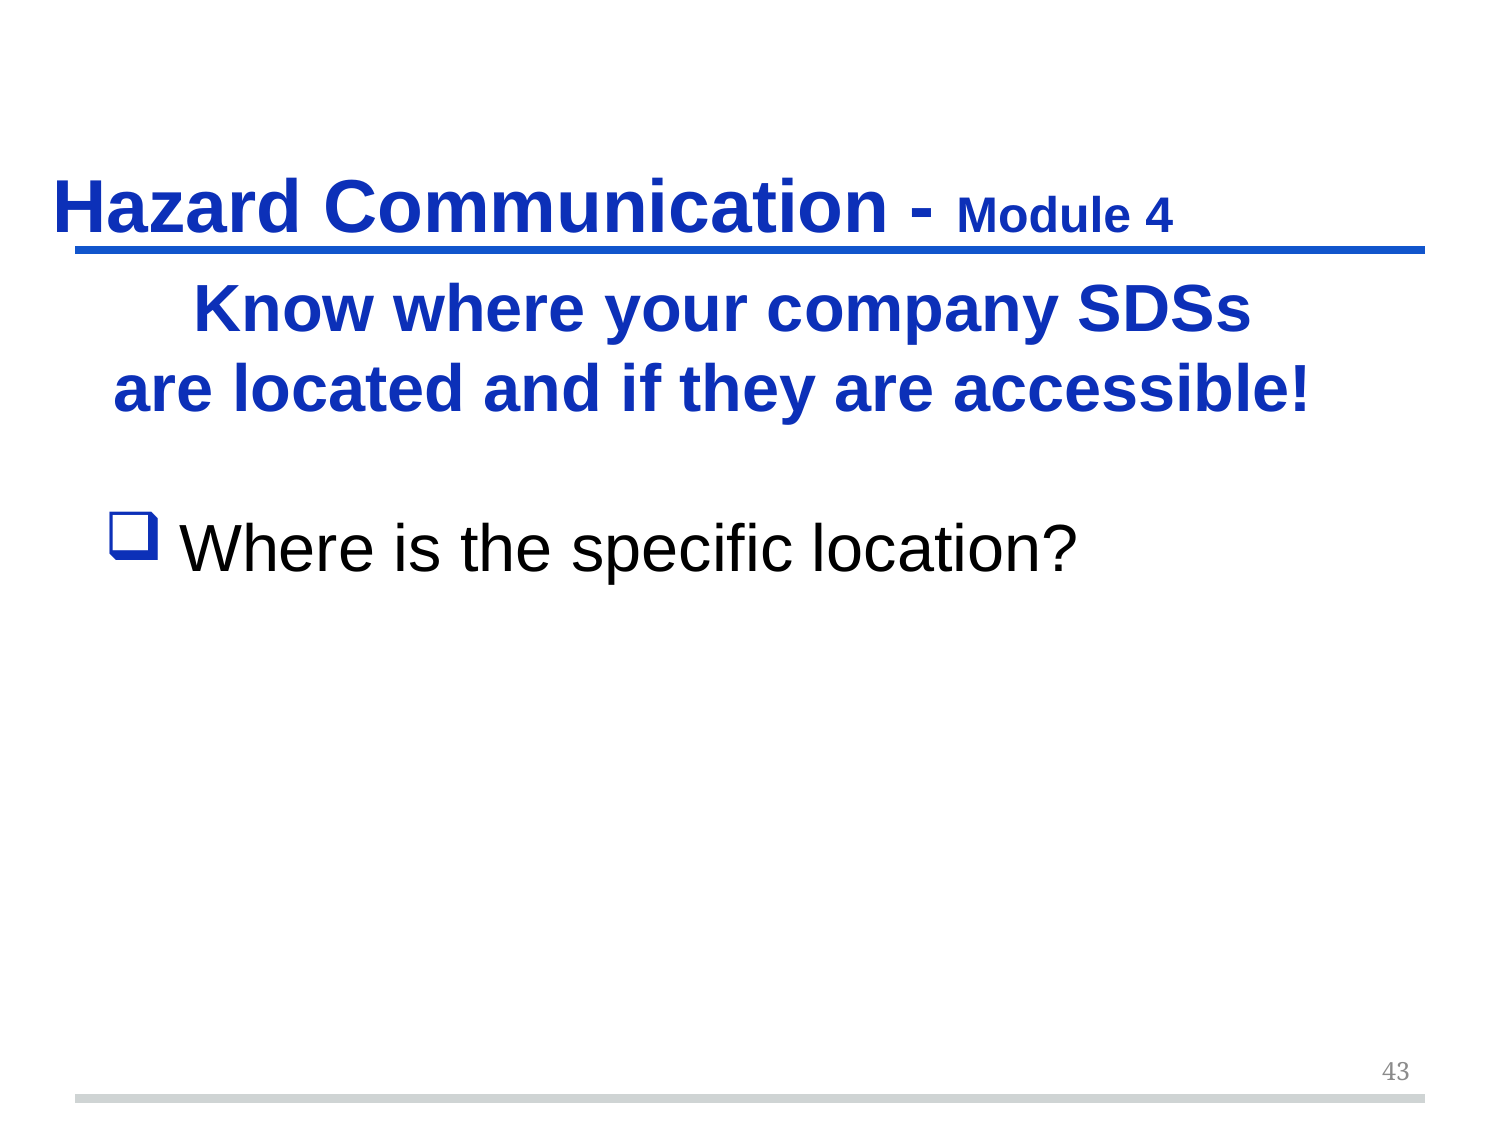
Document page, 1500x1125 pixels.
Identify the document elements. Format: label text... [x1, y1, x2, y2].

title Hazard Communication - Module 4 [37, 74, 1388, 263]
list Know where your company SDSs are located and if they are accessible! Where is the specific location? [89, 263, 1357, 861]
slide_number 43 [1074, 1042, 1425, 1103]
